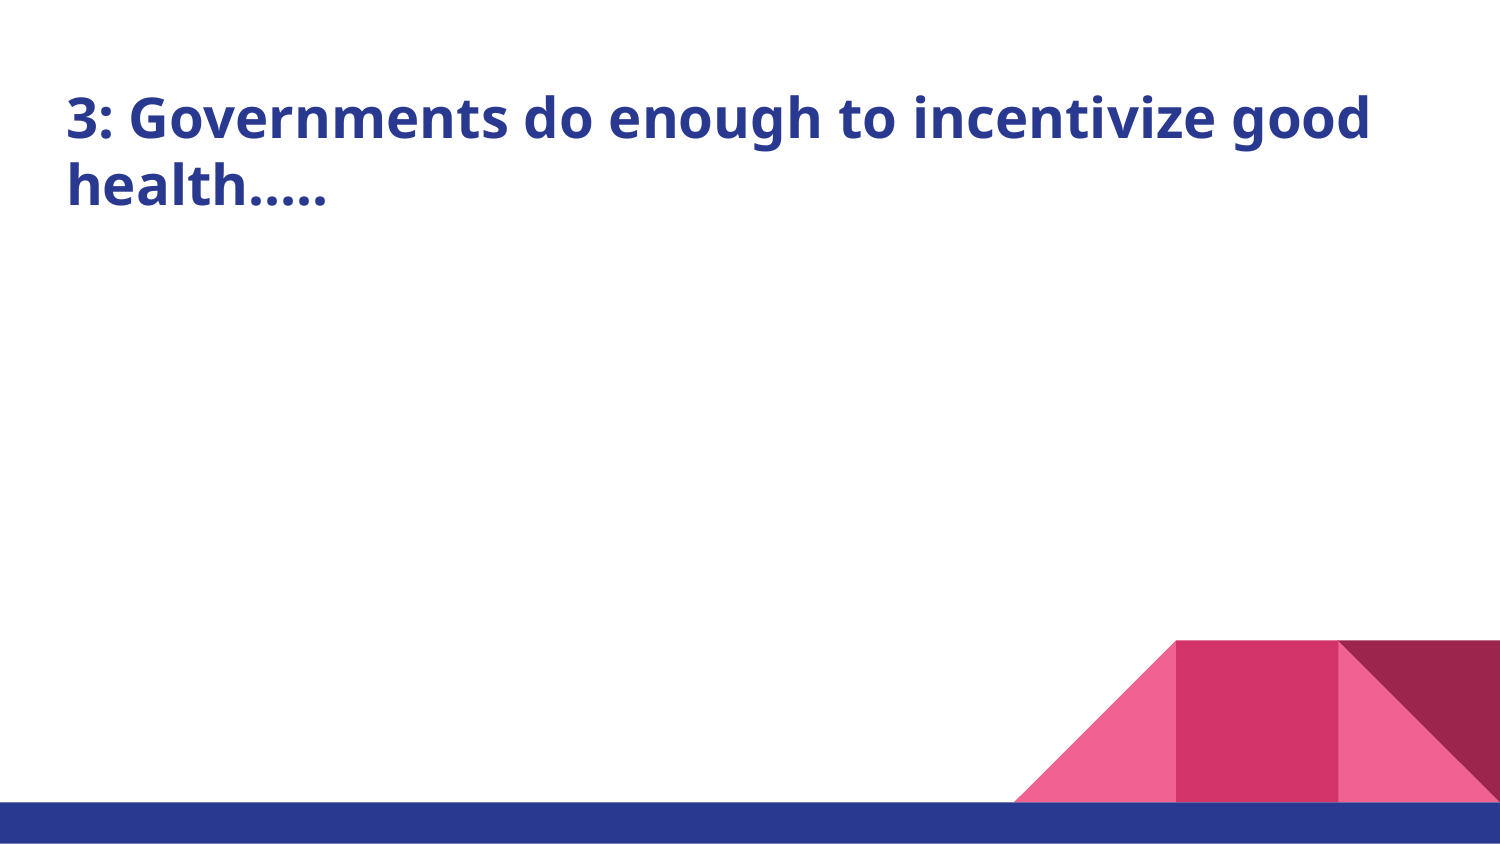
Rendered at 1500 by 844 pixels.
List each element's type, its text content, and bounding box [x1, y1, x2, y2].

title 3: Governments do enough to incentivize good health….. [51, 67, 1449, 234]
